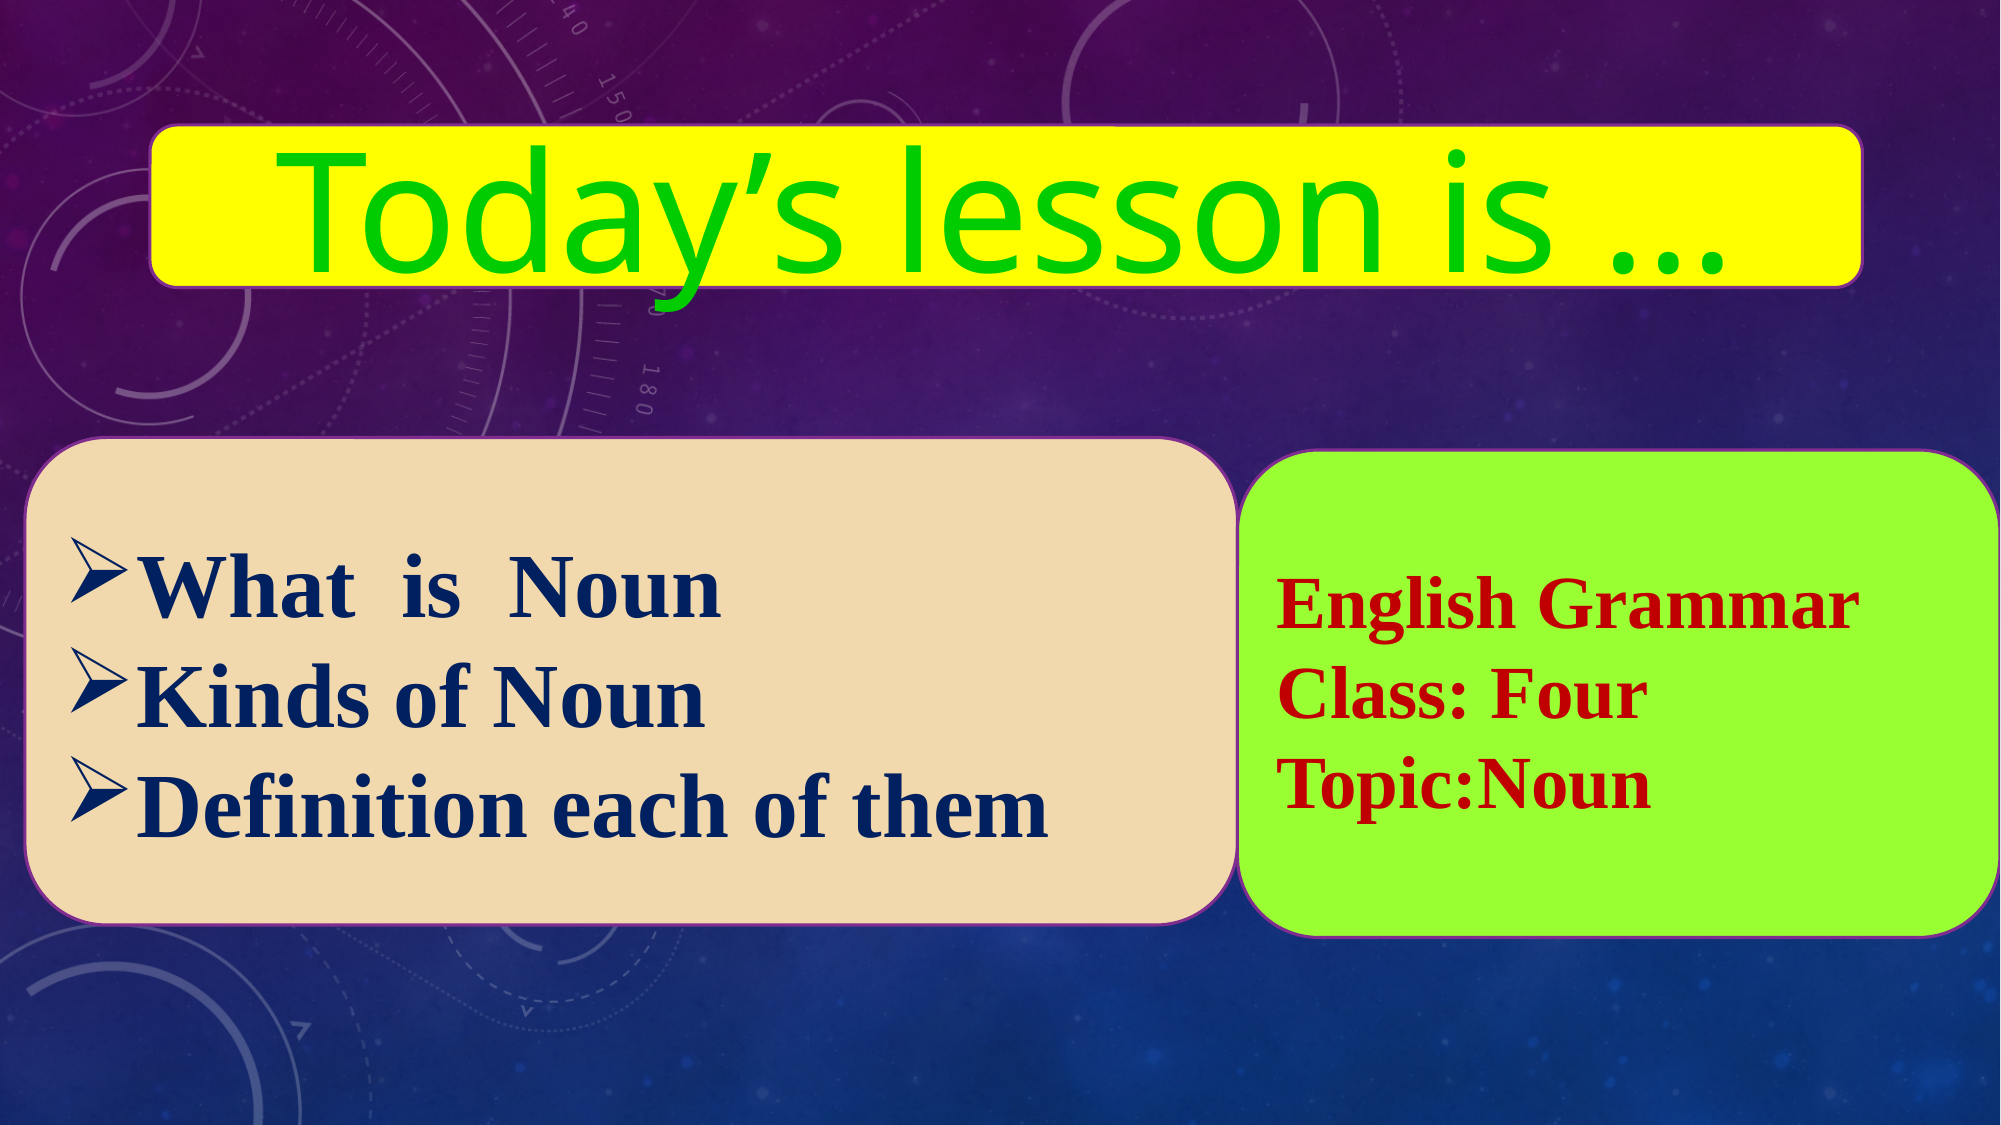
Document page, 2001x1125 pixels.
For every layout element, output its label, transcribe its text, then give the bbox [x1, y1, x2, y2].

picture [0, 0, 2001, 1125]
text_box Today’s lesson is ... [148, 123, 1864, 290]
text_box English Grammar Class: Four Topic:Noun [1235, 448, 2000, 940]
text_box What is Noun Kinds of Noun Definition each of them [23, 435, 1239, 927]
